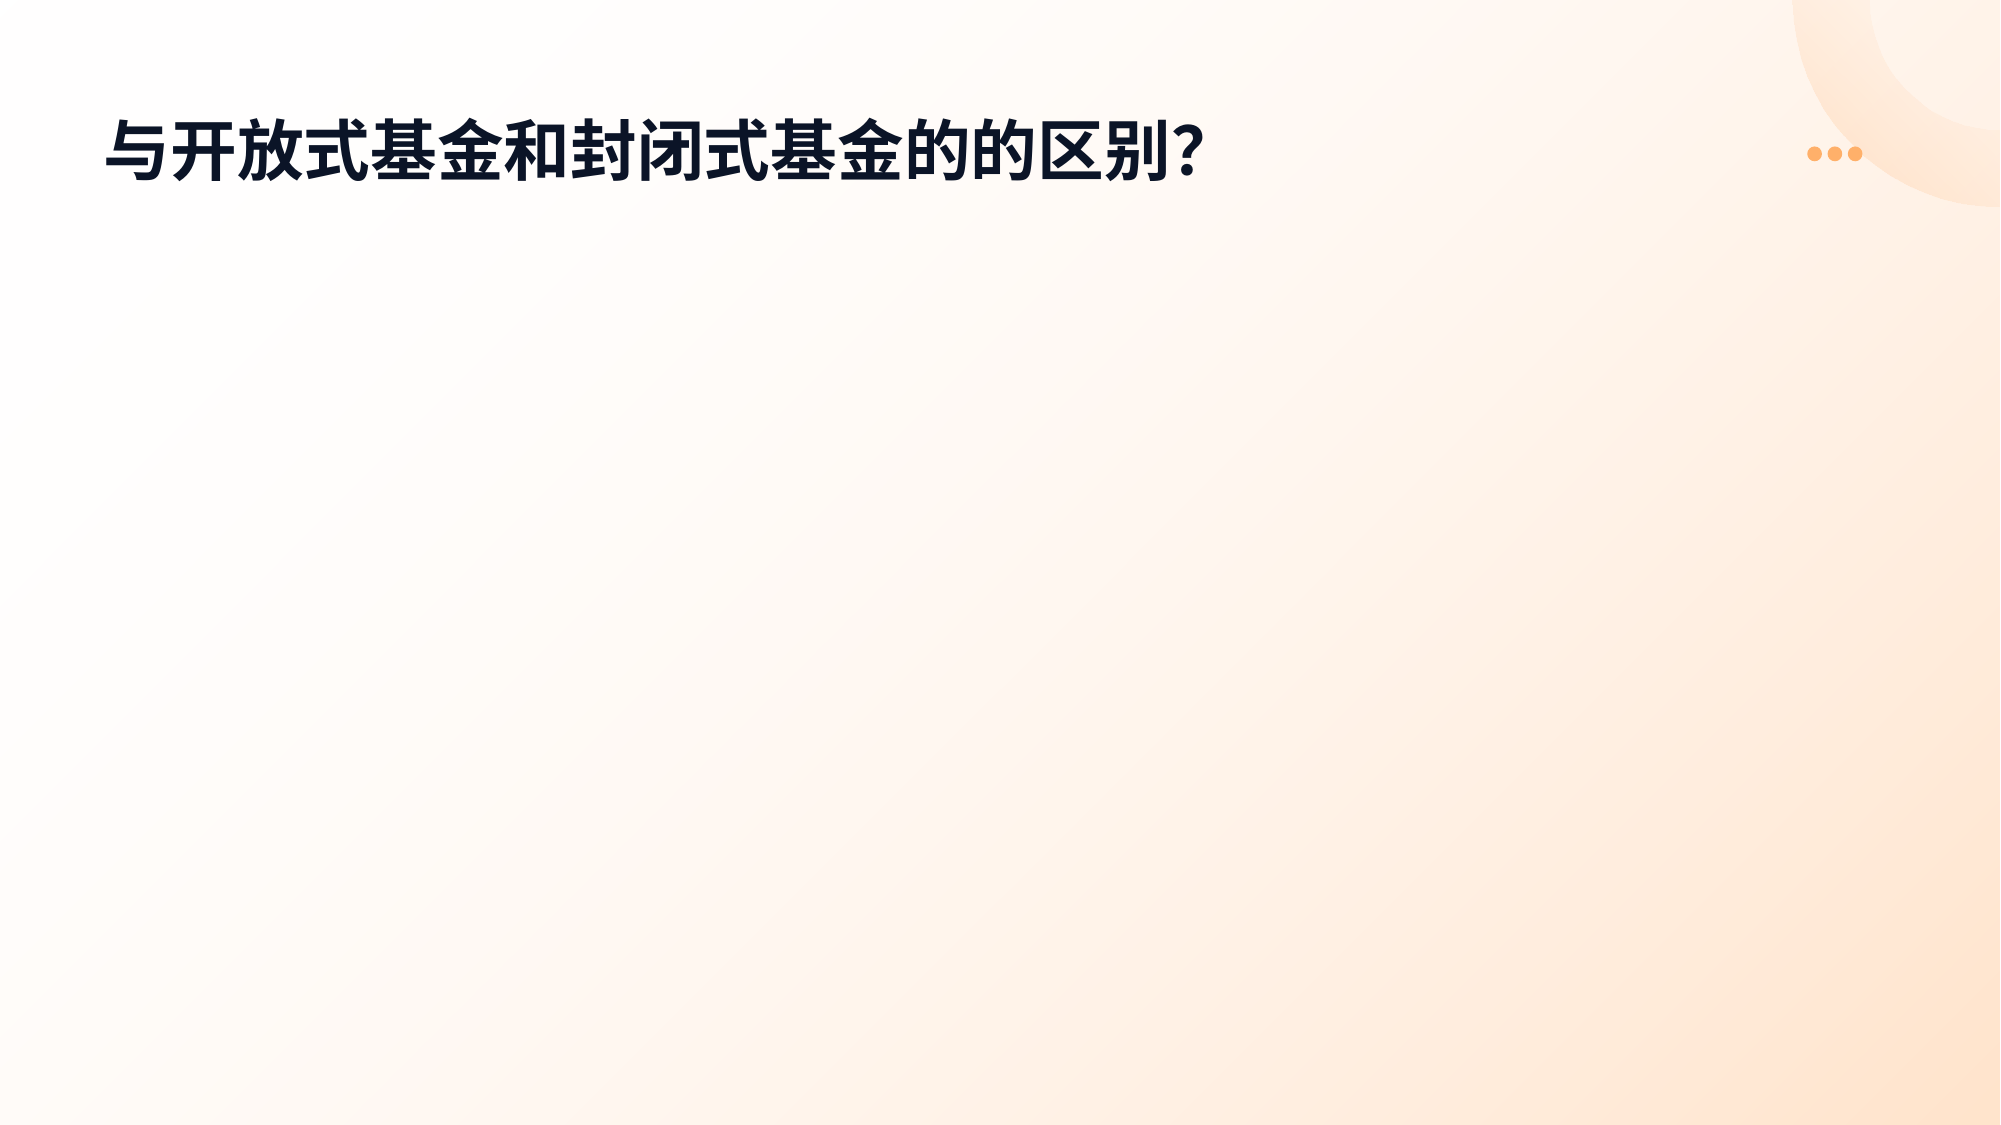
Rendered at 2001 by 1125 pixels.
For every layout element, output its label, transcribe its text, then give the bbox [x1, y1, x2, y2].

title 与开放式基金和封闭式基金的的区别？ [103, 70, 1876, 190]
